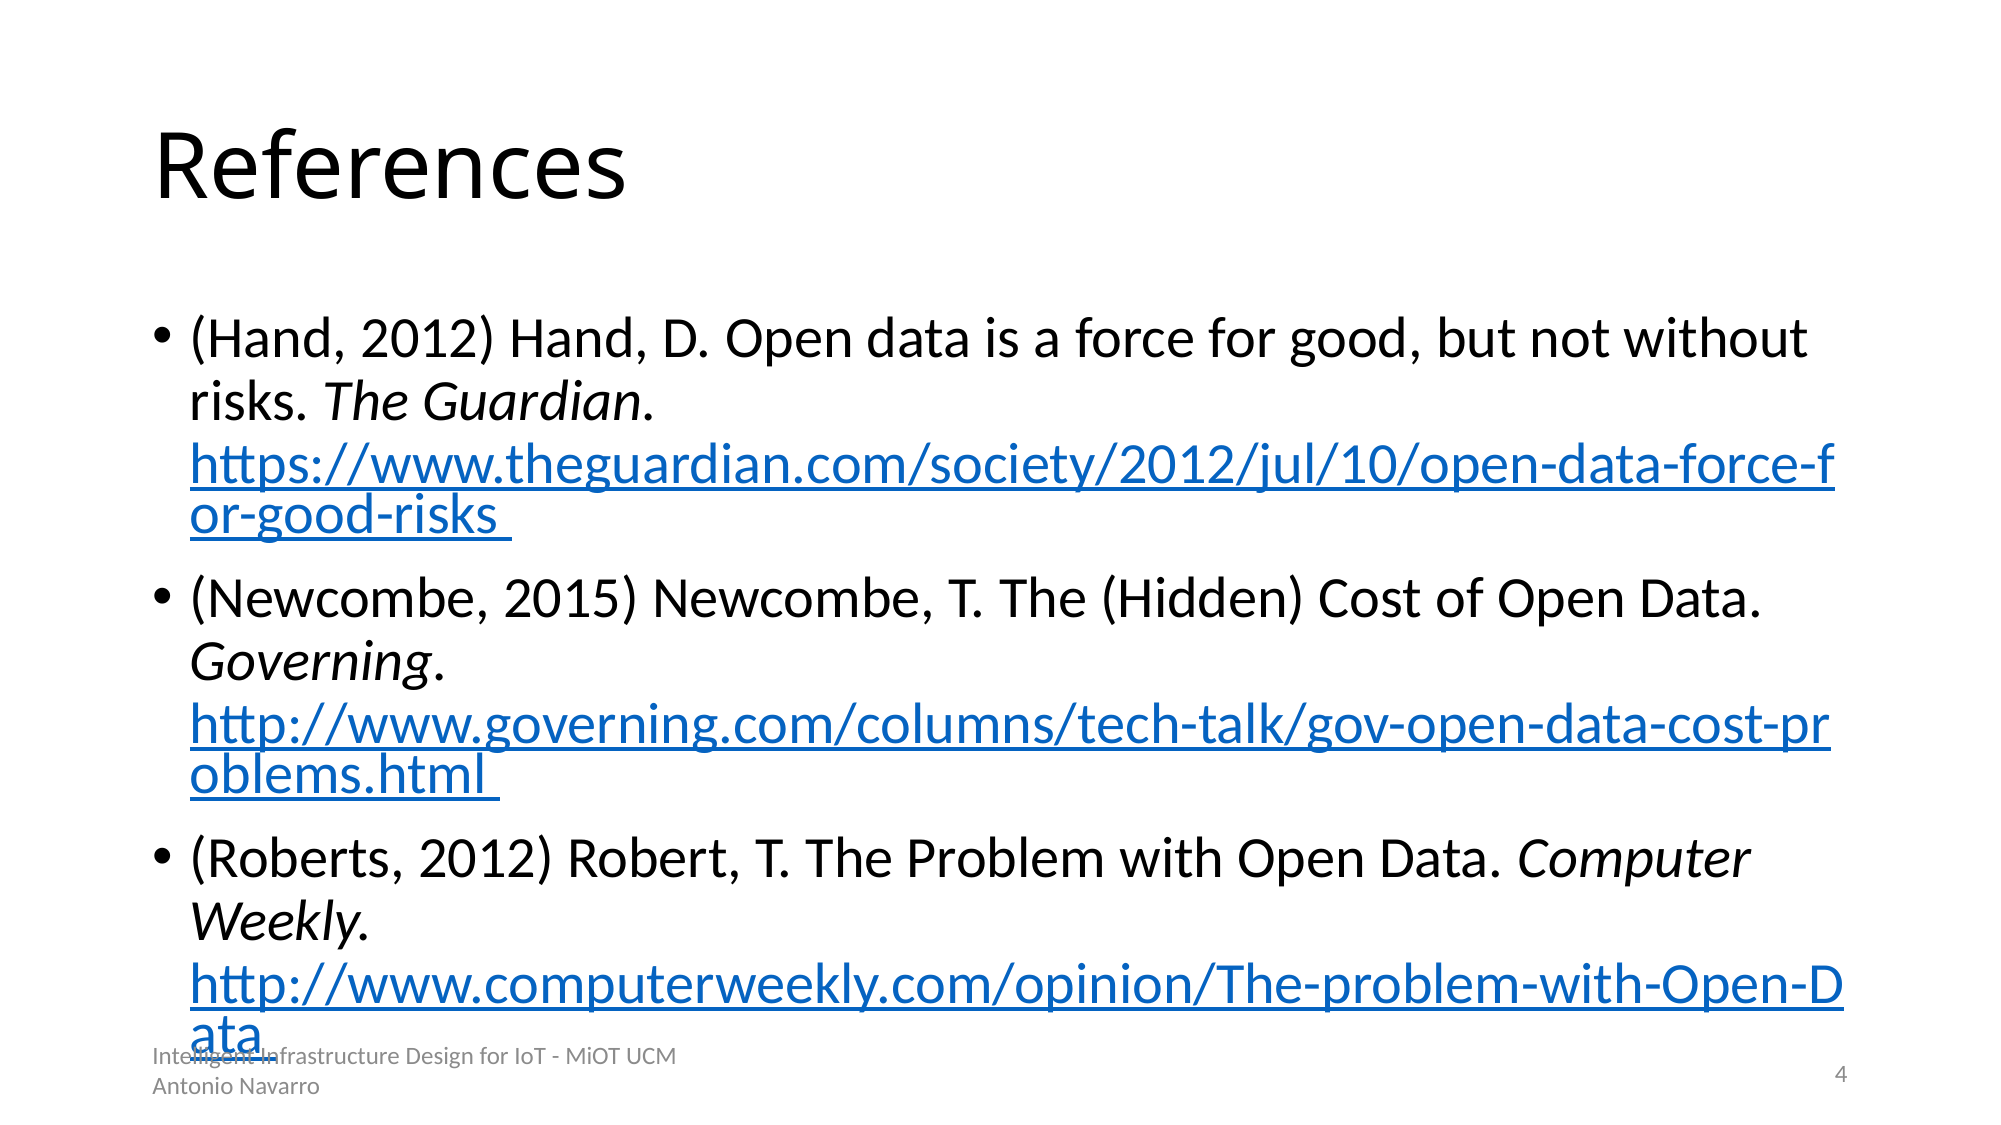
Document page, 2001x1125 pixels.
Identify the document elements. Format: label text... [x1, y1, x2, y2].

title References [137, 59, 1863, 278]
footer Intelligent Infrastructure Design for IoT - MiOT UCM Antonio Navarro [137, 1039, 813, 1100]
list (Hand, 2012) Hand, D. Open data is a force for good, but not without risks. The Guardian. https://www.theguardian.com/society/2012/jul/10/open-data-force-for-good-risks (Newcombe, 2015) Newcombe, T. The (Hidden) Cost of Open Data. Governing. http://www.governing.com/columns/tech-talk/gov-open-data-cost-problems.html (Roberts, 2012) Robert, T. The Problem with Open Data. Computer Weekly. http://www.computerweekly.com/opinion/The-problem-with-Open-Data [137, 299, 1863, 1014]
slide_number 3 [1412, 1042, 1863, 1103]
